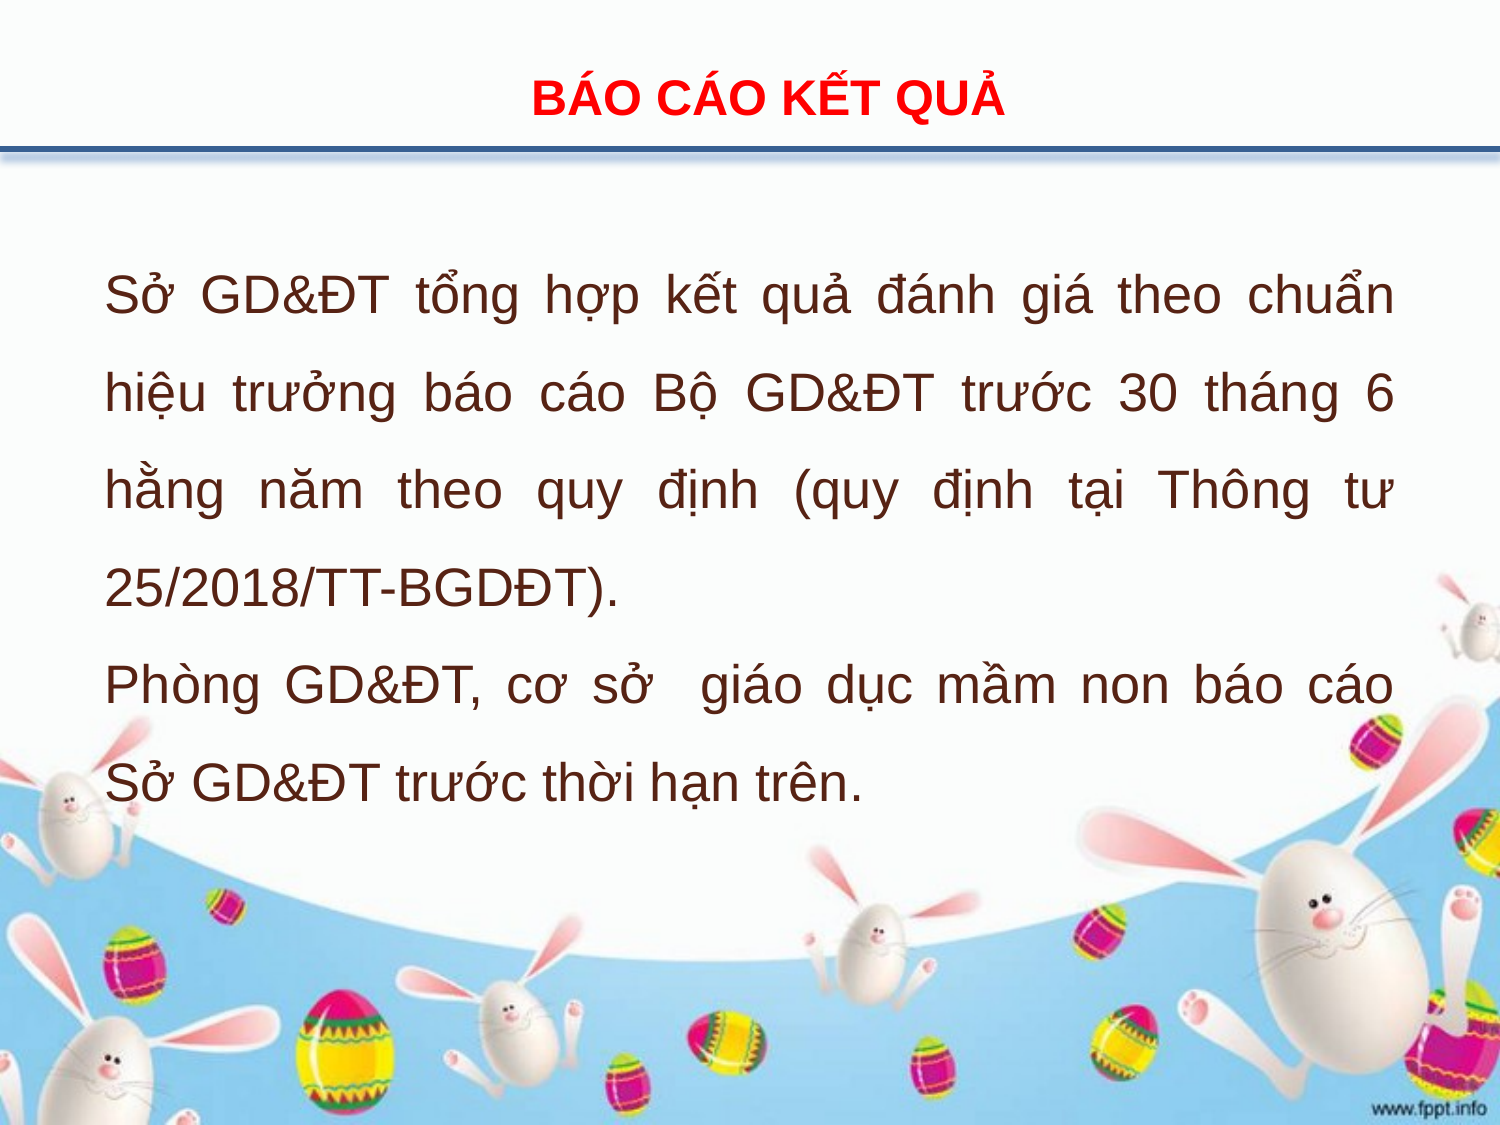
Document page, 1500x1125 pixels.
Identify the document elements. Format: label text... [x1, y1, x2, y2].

text_box BÁO CÁO KẾT QUẢ [174, 0, 1365, 126]
text_box Sở GD&ĐT tổng hợp kết quả đánh giá theo chuẩn hiệu trưởng báo cáo Bộ GD&ĐT trước 30 tháng 6 hằng năm theo quy định (quy định tại Thông tư 25/2018/TT-BGDĐT). Phòng GD&ĐT, cơ sở giáo dục mầm non báo cáo Sở GD&ĐT trước thời hạn trên. [89, 219, 1412, 820]
picture [0, 0, 1500, 146]
picture [0, 164, 1500, 1125]
